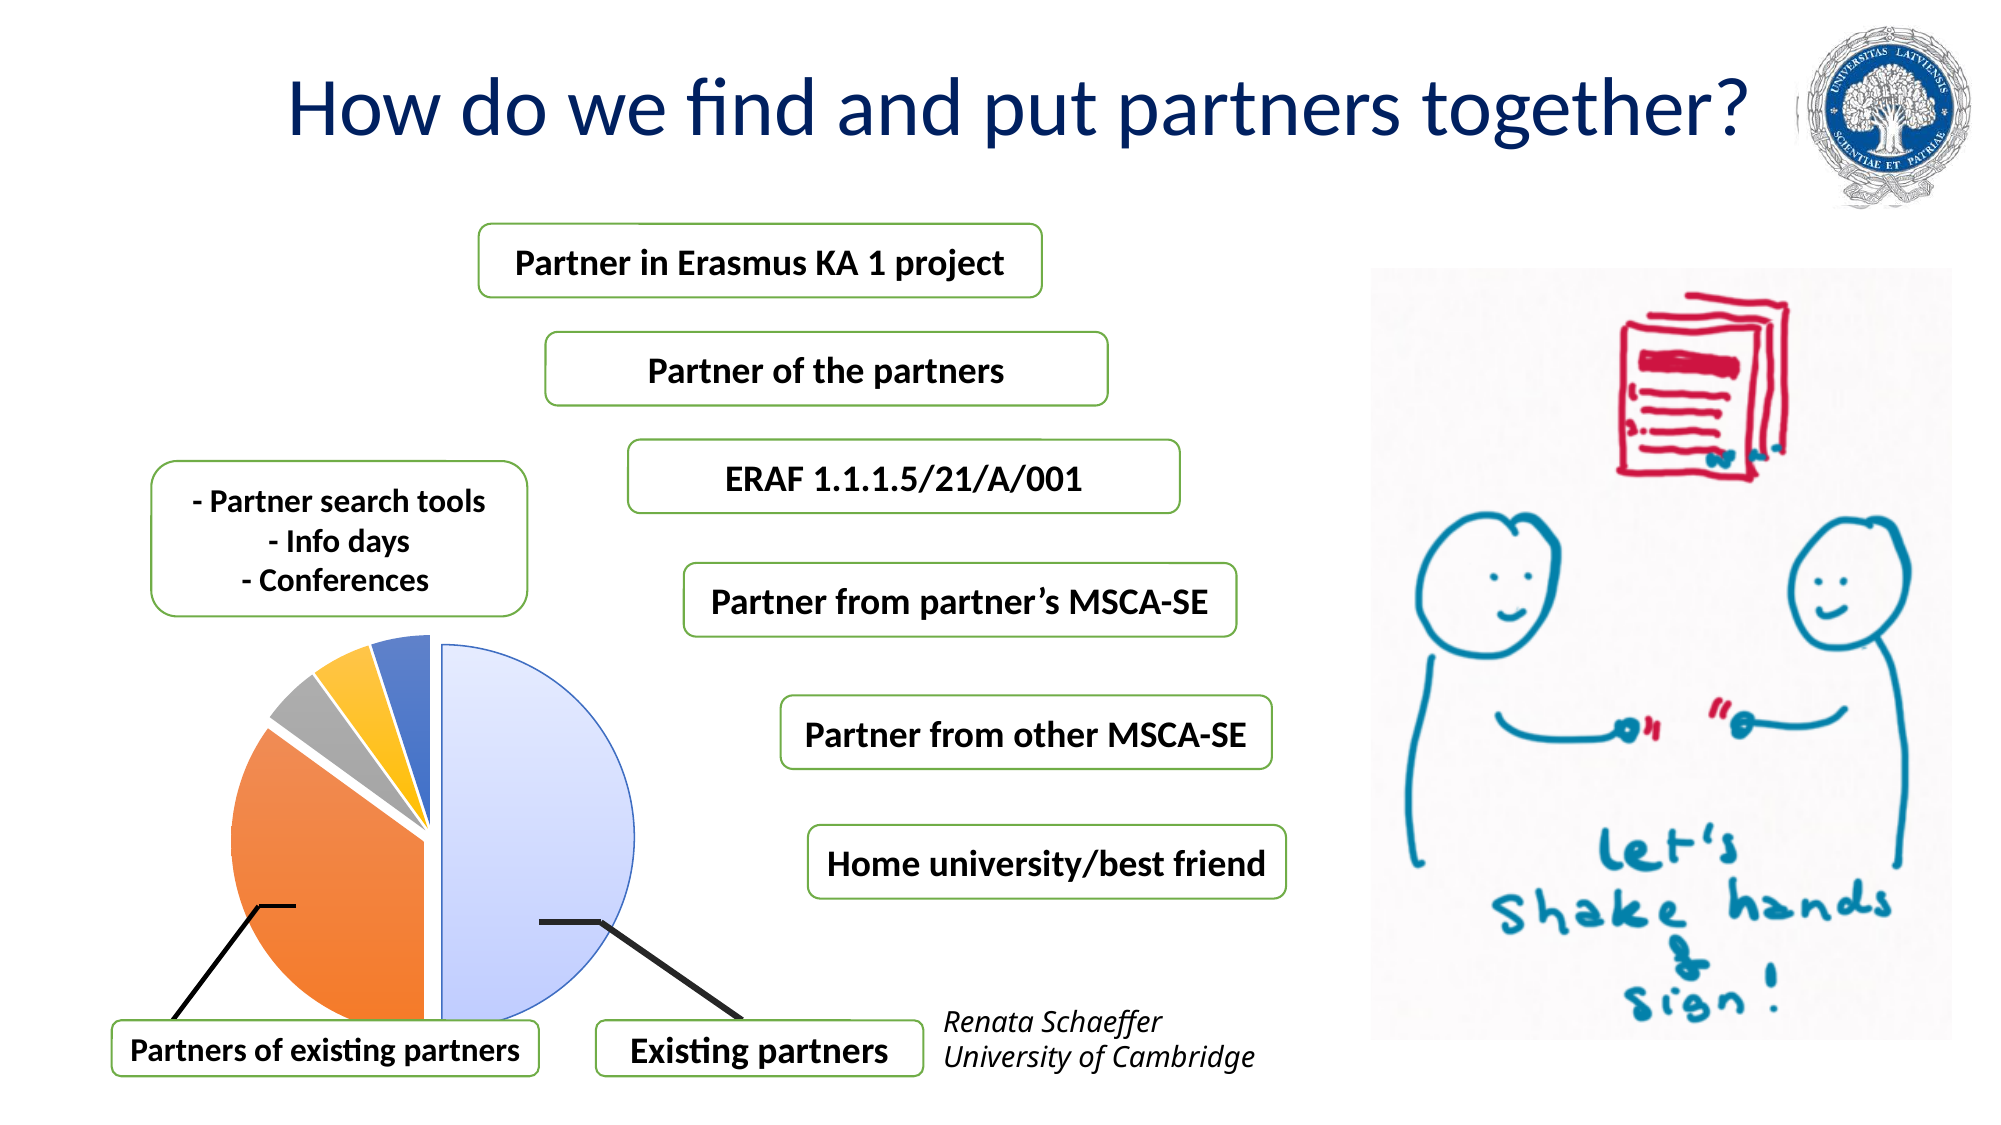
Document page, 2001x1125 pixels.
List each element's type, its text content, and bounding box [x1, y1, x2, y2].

text_box Partner in Erasmus KA 1 project [477, 222, 1043, 299]
text_box Existing partners [594, 1019, 925, 1078]
text_box ERAF 1.1.1.5/21/A/001 [626, 438, 1181, 515]
text_box Renata Schaeffer University of Cambridge [928, 996, 1462, 1082]
text_box Partners of existing partners [110, 1019, 540, 1078]
text_box Home university/best friend [806, 823, 1288, 900]
picture [1788, 25, 1979, 210]
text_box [538, 922, 743, 1021]
text_box Partner of the partners [544, 330, 1109, 407]
text_box Partner from partner’s MSCA-SE [682, 561, 1238, 638]
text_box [172, 906, 297, 1021]
text_box How do we find and put partners together? [273, 44, 1769, 159]
picture [1370, 268, 1952, 1040]
text_box Partner from other MSCA-SE [779, 694, 1273, 771]
chart [139, 626, 726, 1048]
text_box - Partner search tools - Info days - Conferences [150, 459, 529, 618]
